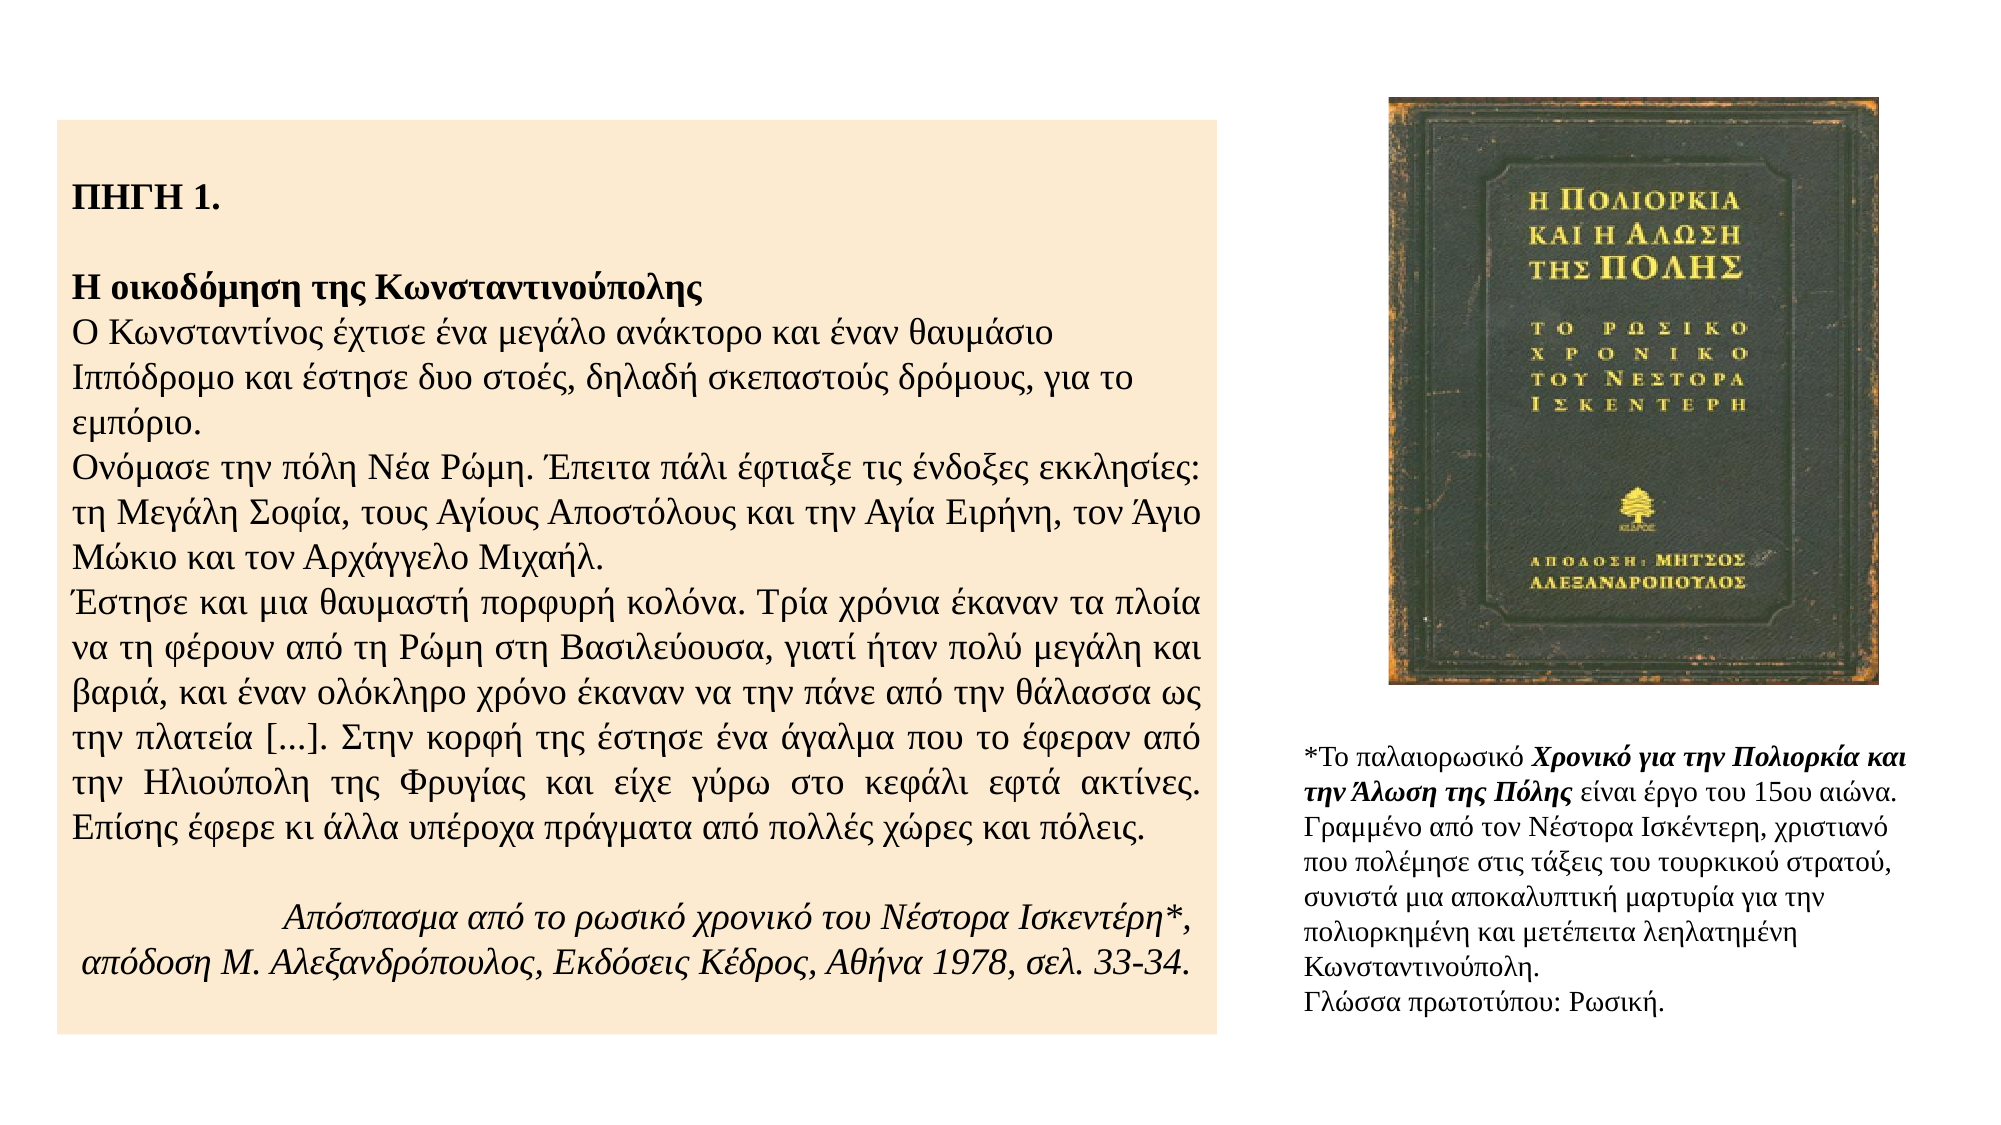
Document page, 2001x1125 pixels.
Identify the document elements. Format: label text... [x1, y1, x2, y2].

text_box *Το παλαιορωσικό Χρονικό για την Πολιορκία και την Άλωση της Πόλης είναι έργο του 15ου αιώνα. Γραμμένο από τον Νέστορα Ισκέντερη, χριστιανό που πολέμησε στις τάξεις του τουρκικού στρατού, συνιστά μια αποκαλυπτική μαρτυρία για την πολιορκημένη και μετέπειτα λεηλατημένη Κωνσταντινούπολη. Γλώσσα πρωτοτύπου: Ρωσική. [1289, 729, 1943, 1025]
text_box ΠΗΓΗ 1. Η οικοδόμηση της Κωνσταντινούπολης Ο Κωνσταντίνος έχτισε ένα μεγάλο ανάκτορο και έναν θαυμάσιο Ιππόδρομο και έστησε δυο στοές, δηλαδή σκεπαστούς δρόμους, για το εμπόριο. Ονόμασε την πόλη Νέα Ρώμη. Έπειτα πάλι έφτιαξε τις ένδοξες εκκλησίες: τη Μεγάλη Σοφία, τους Αγίους Αποστόλους και την Αγία Ειρήνη, τον Άγιο Μώκιο και τον Αρχάγγελο Μιχαήλ. Έστησε και μια θαυμαστή πορφυρή κολόνα. Τρία χρόνια έκαναν τα πλοία να τη φέρουν από τη Ρώμη στη Βασιλεύουσα, γιατί ήταν πολύ μεγάλη και βαριά, και έναν ολόκληρο χρόνο έκαναν να την πάνε από την θάλασσα ως την πλατεία [...]. Στην κορφή της έστησε ένα άγαλμα που το έφεραν από την Ηλιούπολη της Φρυγίας και είχε γύρω στο κεφάλι εφτά ακτίνες. Επίσης έφερε κι άλλα υπέροχα πράγματα από πολλές χώρες και πόλεις. Απόσπασμα από το ρωσικό χρονικό του Νέστορα Ισκεντέρη*, απόδοση Μ. Αλεξανδρόπουλος, Εκδόσεις Κέδρος, Αθήνα 1978, σελ. 33-34. [57, 119, 1217, 1035]
picture [1388, 97, 1879, 685]
